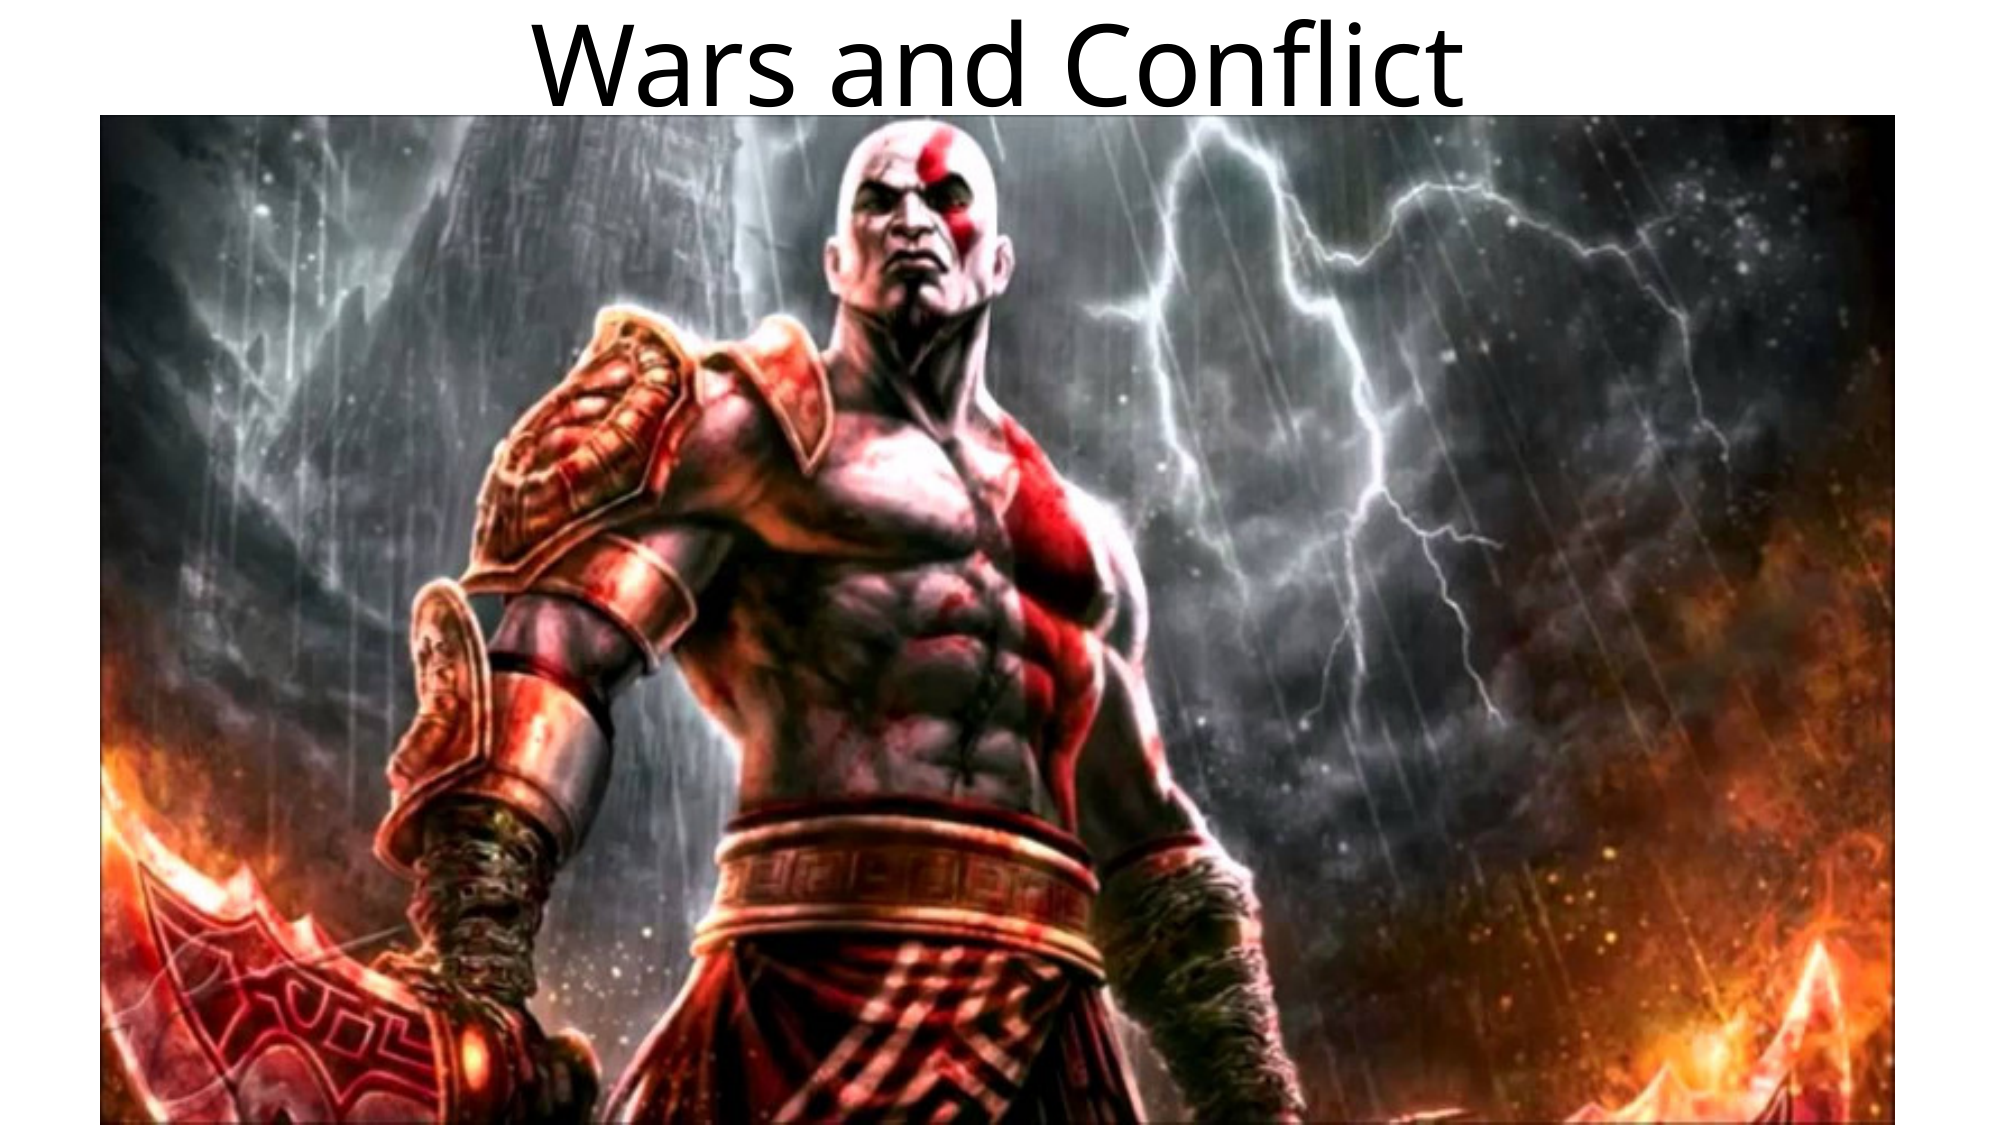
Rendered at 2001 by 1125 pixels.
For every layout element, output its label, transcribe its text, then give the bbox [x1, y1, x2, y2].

title Wars and Conflict [247, 0, 1748, 115]
picture [100, 115, 1895, 1125]
